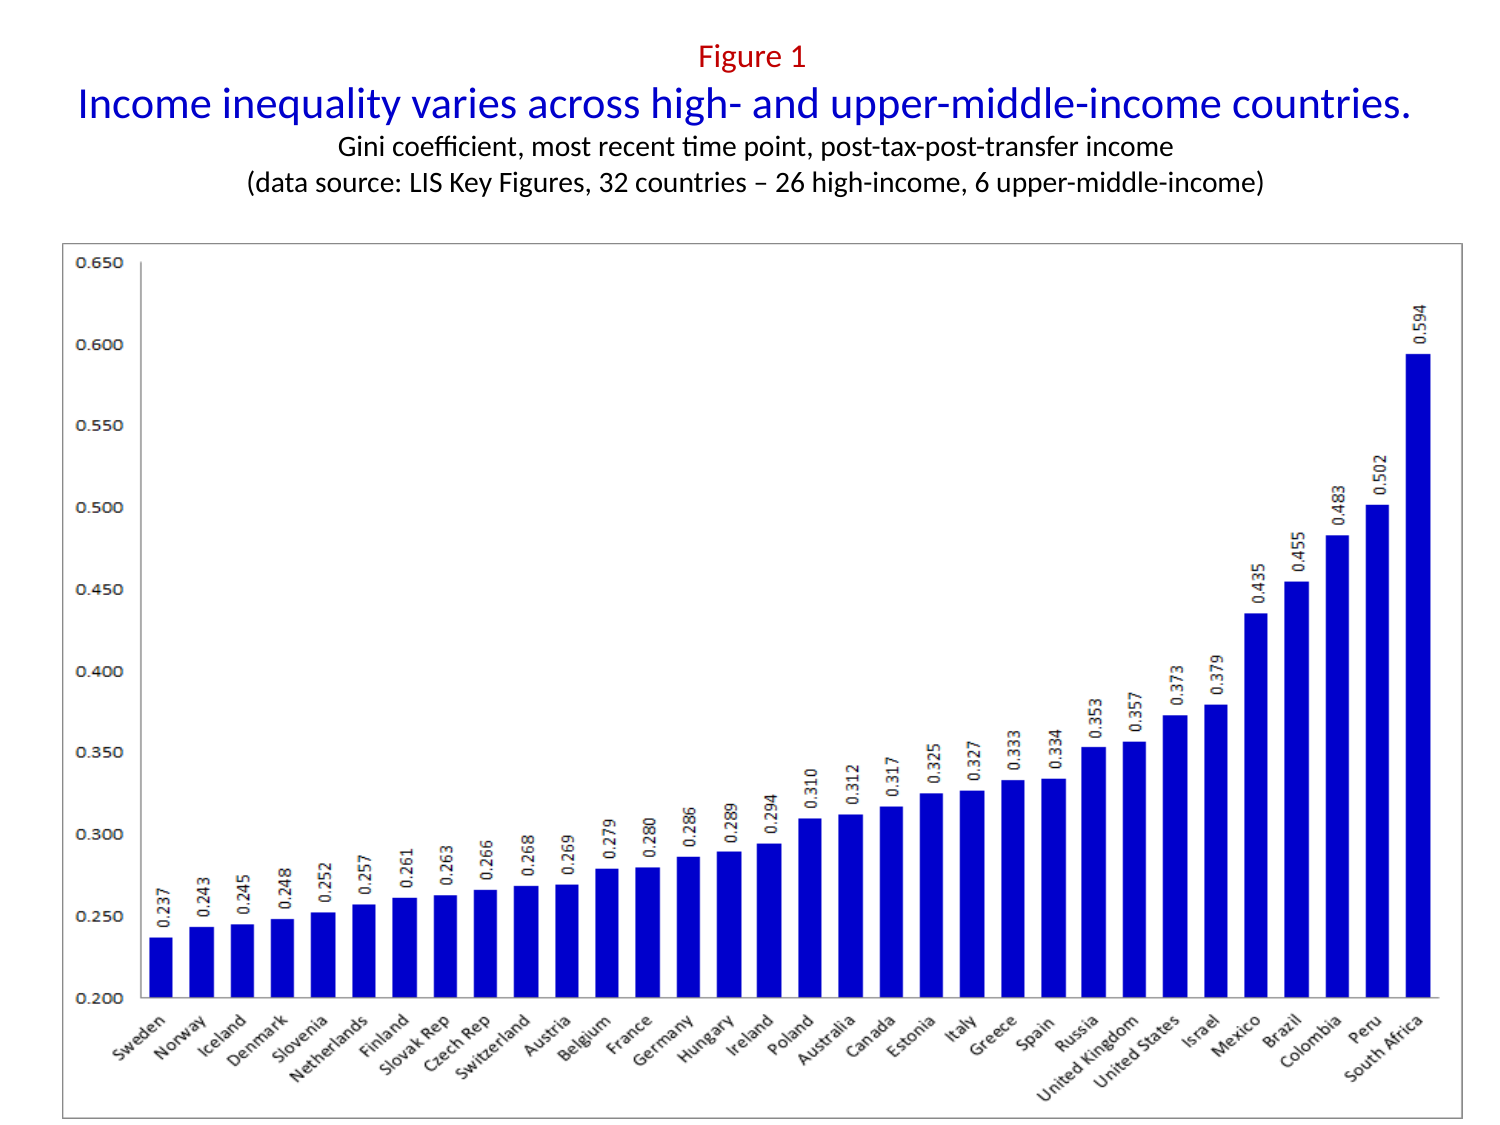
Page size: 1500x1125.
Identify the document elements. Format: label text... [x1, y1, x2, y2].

picture [62, 243, 1468, 1125]
title Figure 1 Income inequality varies across high- and upper-middle-income countries. Gini coefficient, most recent time point, post-tax-post-transfer income (data source: LIS Key Figures, 32 countries – 26 high-income, 6 upper-middle-income) [24, 24, 1488, 243]
